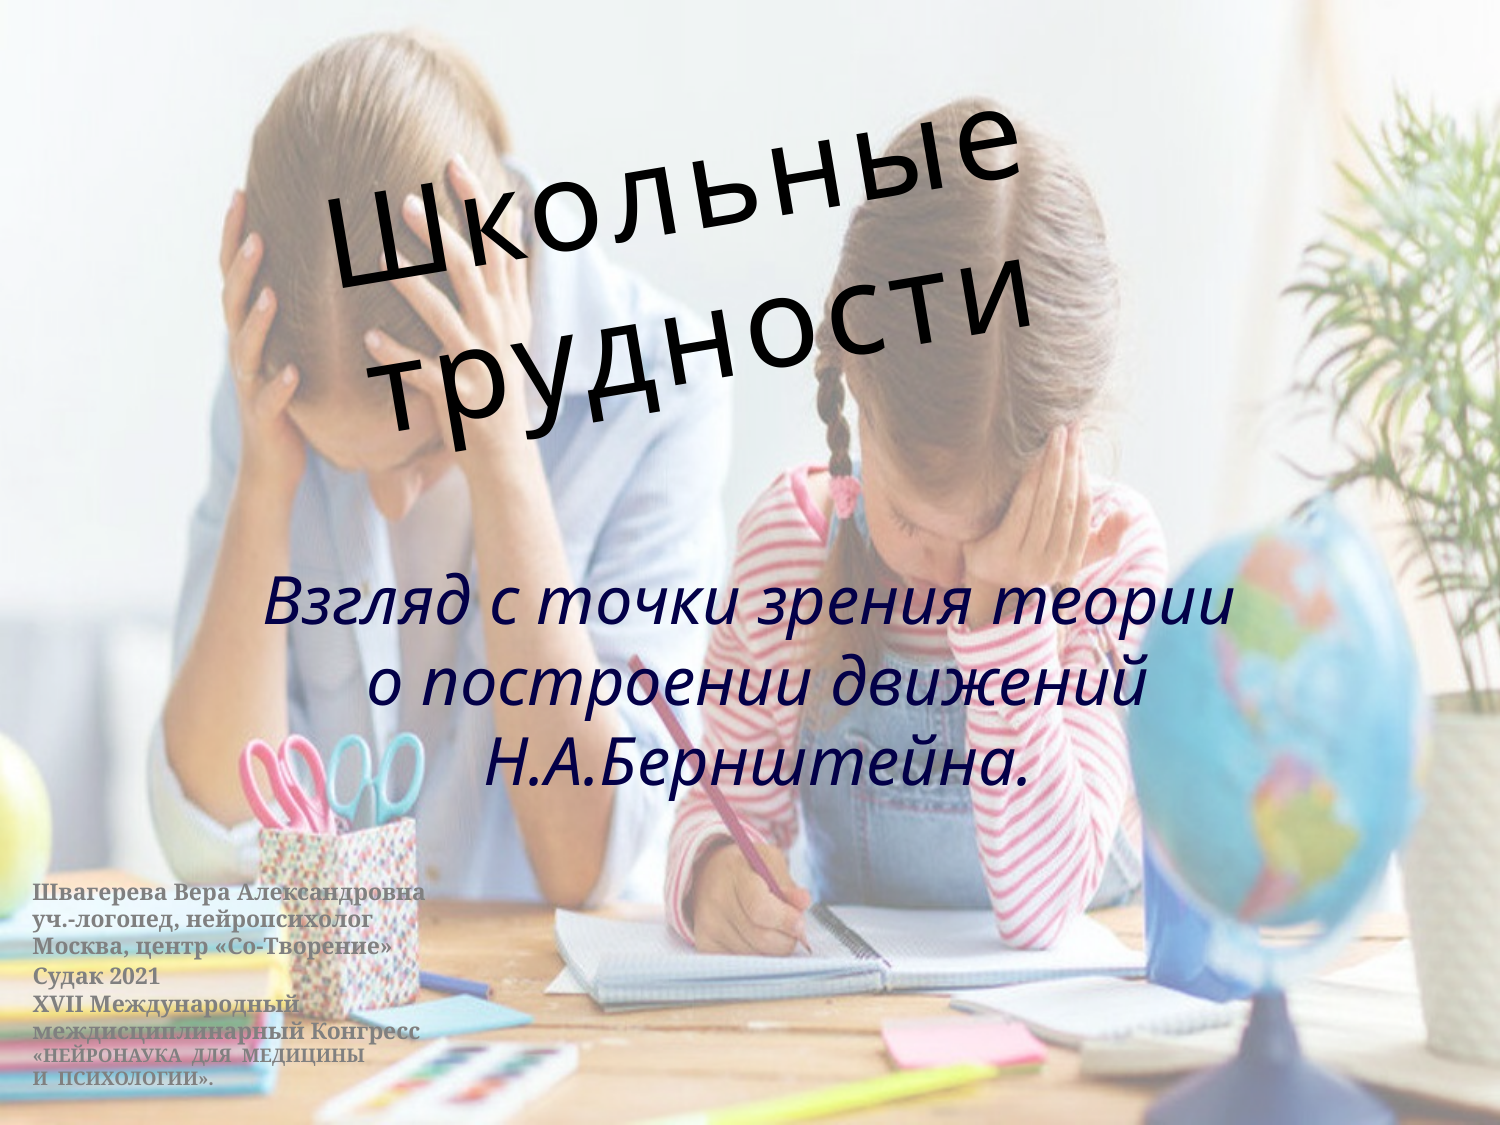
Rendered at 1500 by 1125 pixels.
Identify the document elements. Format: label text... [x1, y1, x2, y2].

text_box Швагерева Вера Александровна уч.-логопед, нейропсихолог Москва, центр «Со-Творение» [17, 869, 491, 967]
title Школьные трудности [0, 0, 1417, 589]
text_box Судак 2021 XVII Международный междисциплинарный Конгресс «НЕЙРОНАУКА ДЛЯ МЕДИЦИНЫ И ПСИХОЛОГИИ». [17, 967, 467, 1124]
subtitle Взгляд с точки зрения теории о построении движений Н.А.Бернштейна. [230, 550, 1287, 890]
